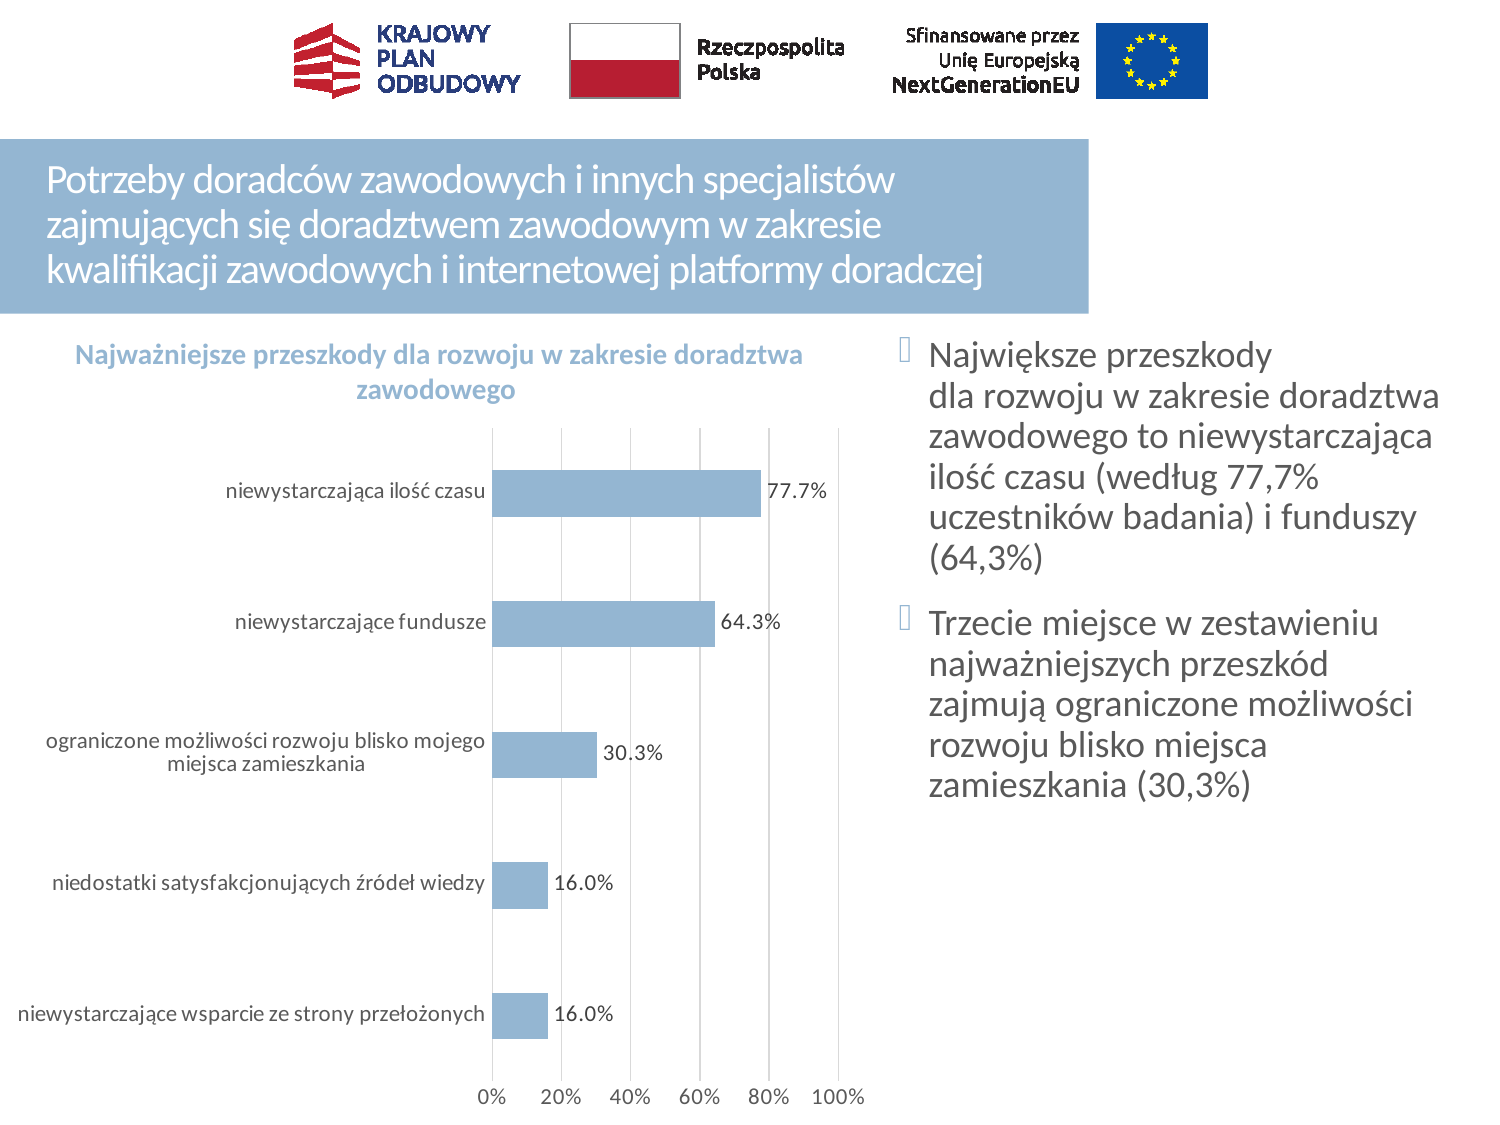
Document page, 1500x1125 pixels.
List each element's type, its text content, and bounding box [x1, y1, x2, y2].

chart [0, 413, 884, 1125]
text_box Najważniejsze przeszkody dla rozwoju w zakresie doradztwa zawodowego [13, 328, 866, 413]
title Potrzeby doradców zawodowych i innych specjalistów zajmujących się doradztwem zawodowym w zakresie kwalifikacji zawodowych i internetowej platformy doradczej [31, 153, 1056, 298]
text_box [268, 0, 1231, 123]
list Największe przeszkody dla rozwoju w zakresie doradztwa zawodowego to niewystarczająca ilość czasu (według 77,7% uczestników badania) i funduszy (64,3%) Trzecie miejsce w zestawieniu najważniejszych przeszkód zajmują ograniczone możliwości rozwoju blisko miejsca zamieszkania (30,3%) [883, 328, 1467, 1067]
